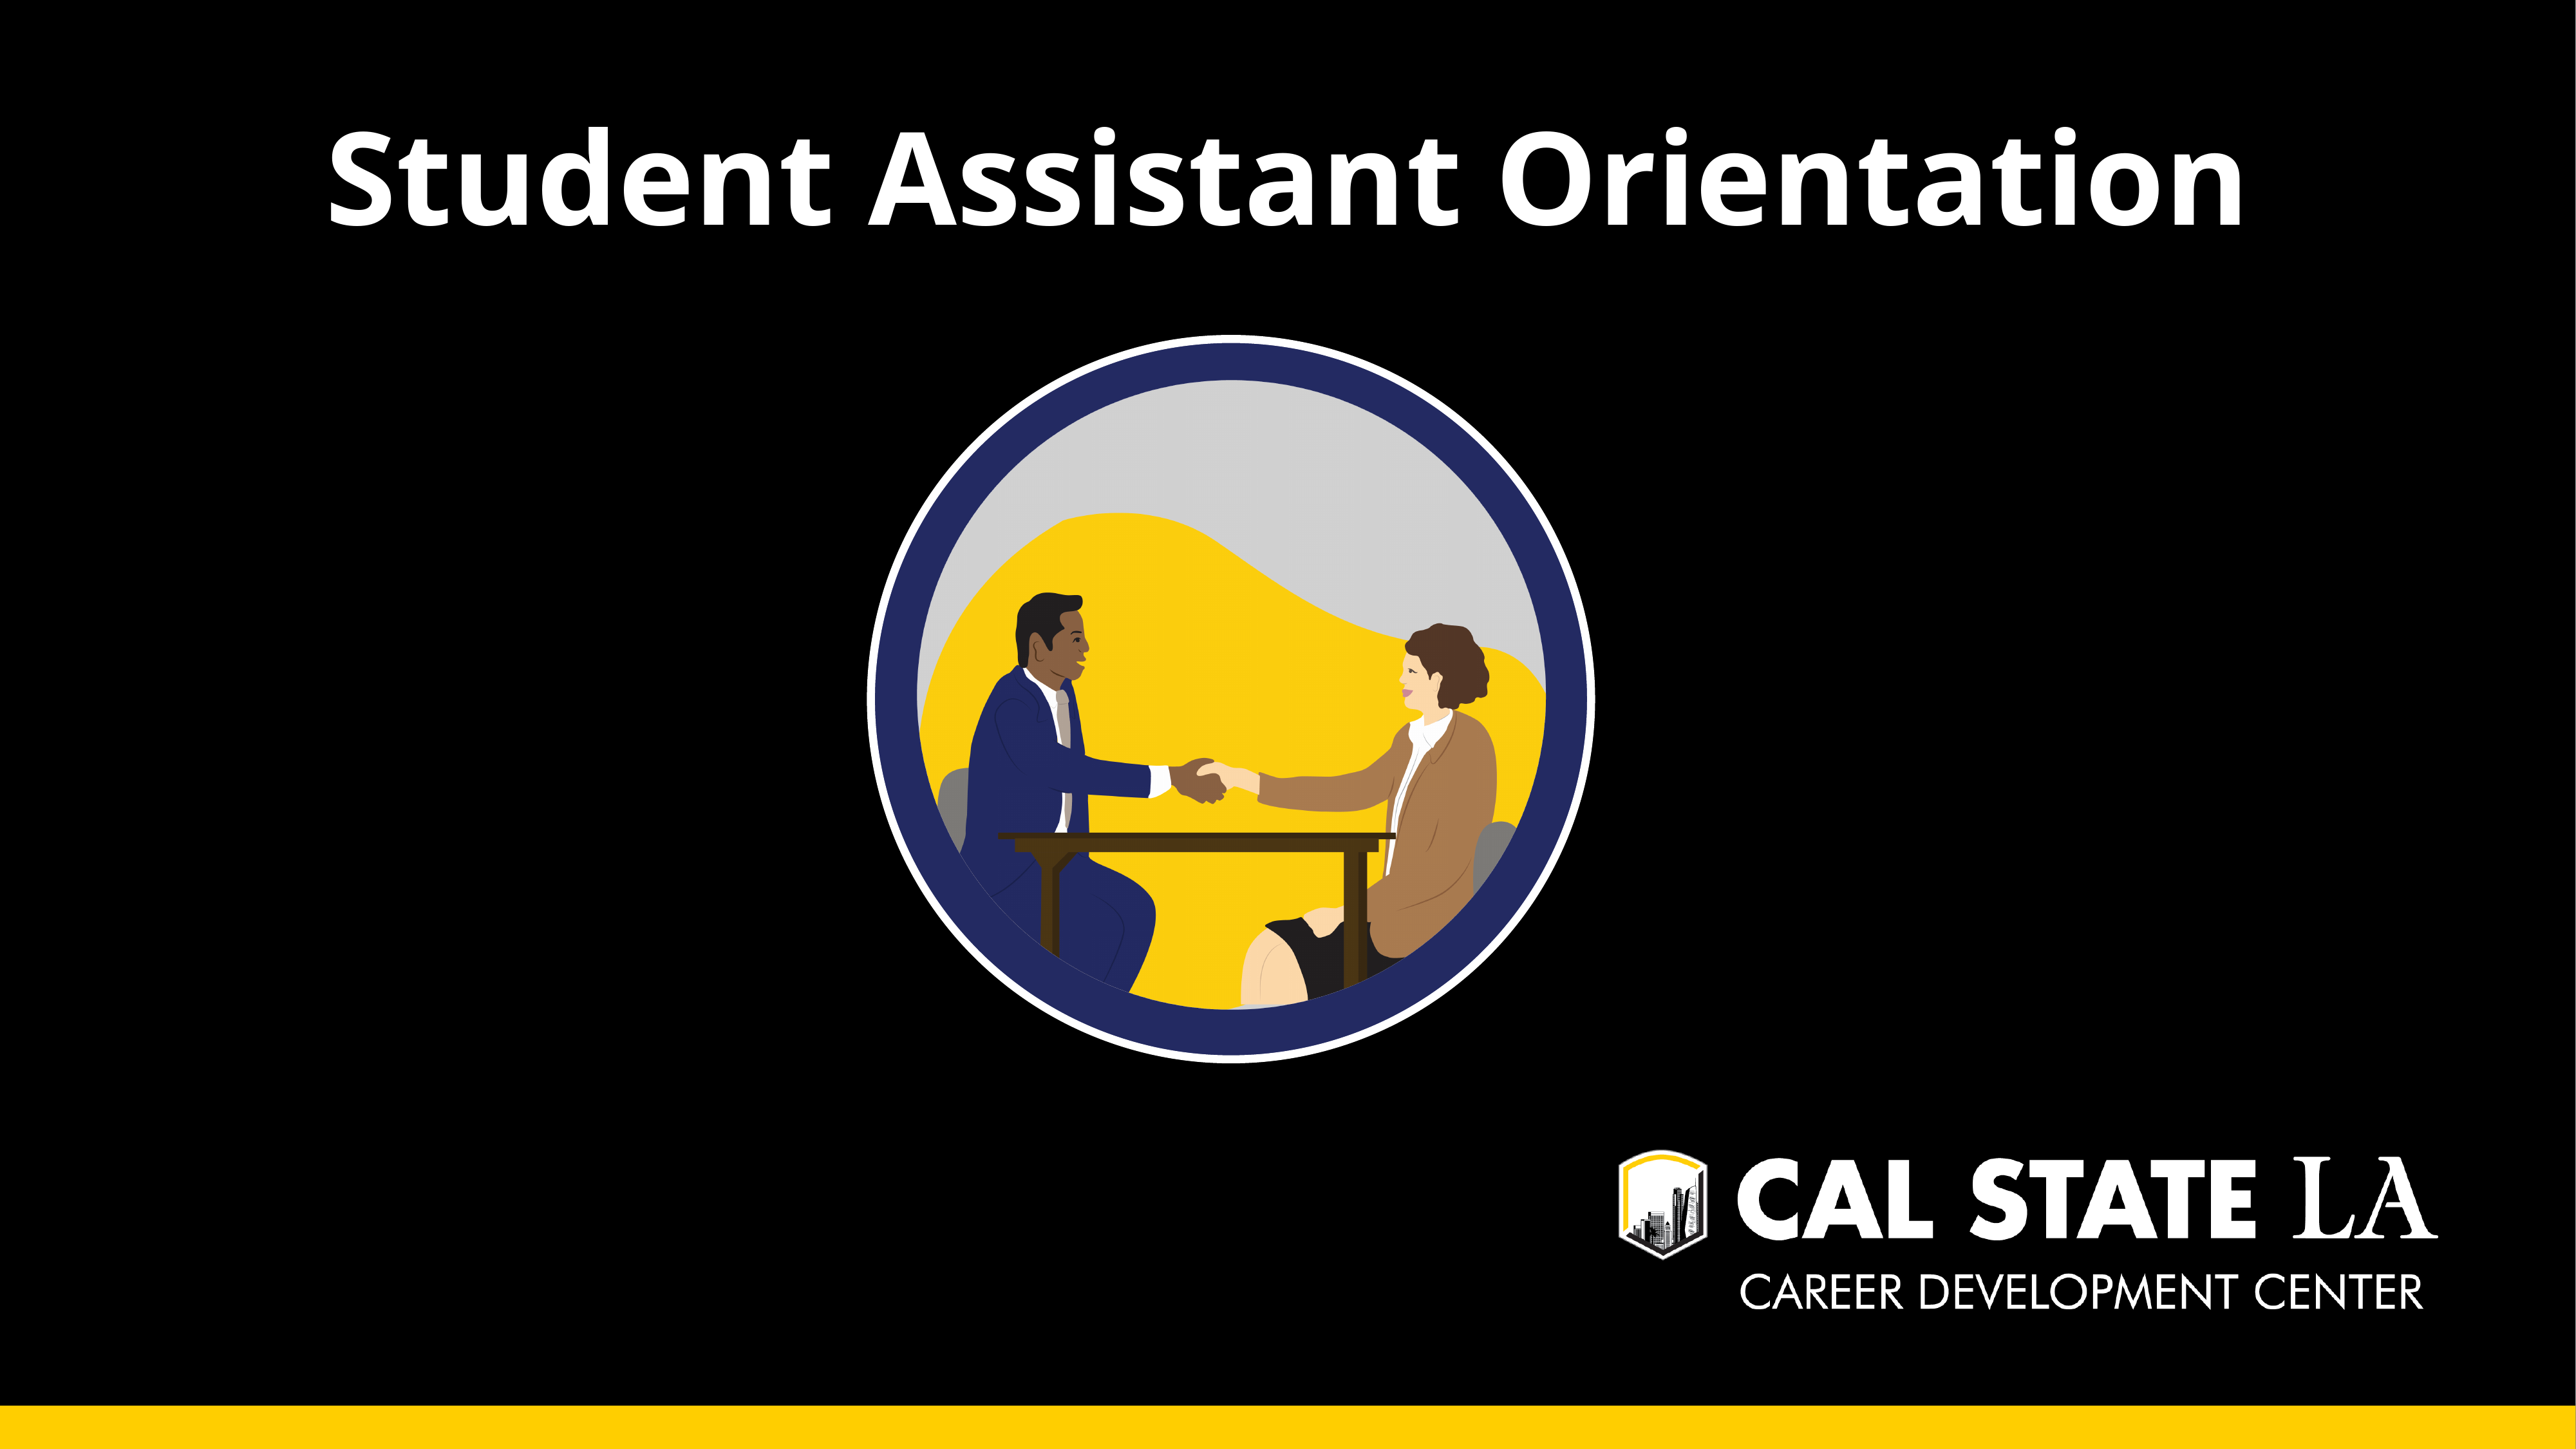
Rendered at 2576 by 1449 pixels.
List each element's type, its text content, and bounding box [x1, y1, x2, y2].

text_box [870, 339, 2060, 1236]
title Student Assistant Orientation [193, 125, 2383, 318]
picture [1568, 1117, 2486, 1347]
